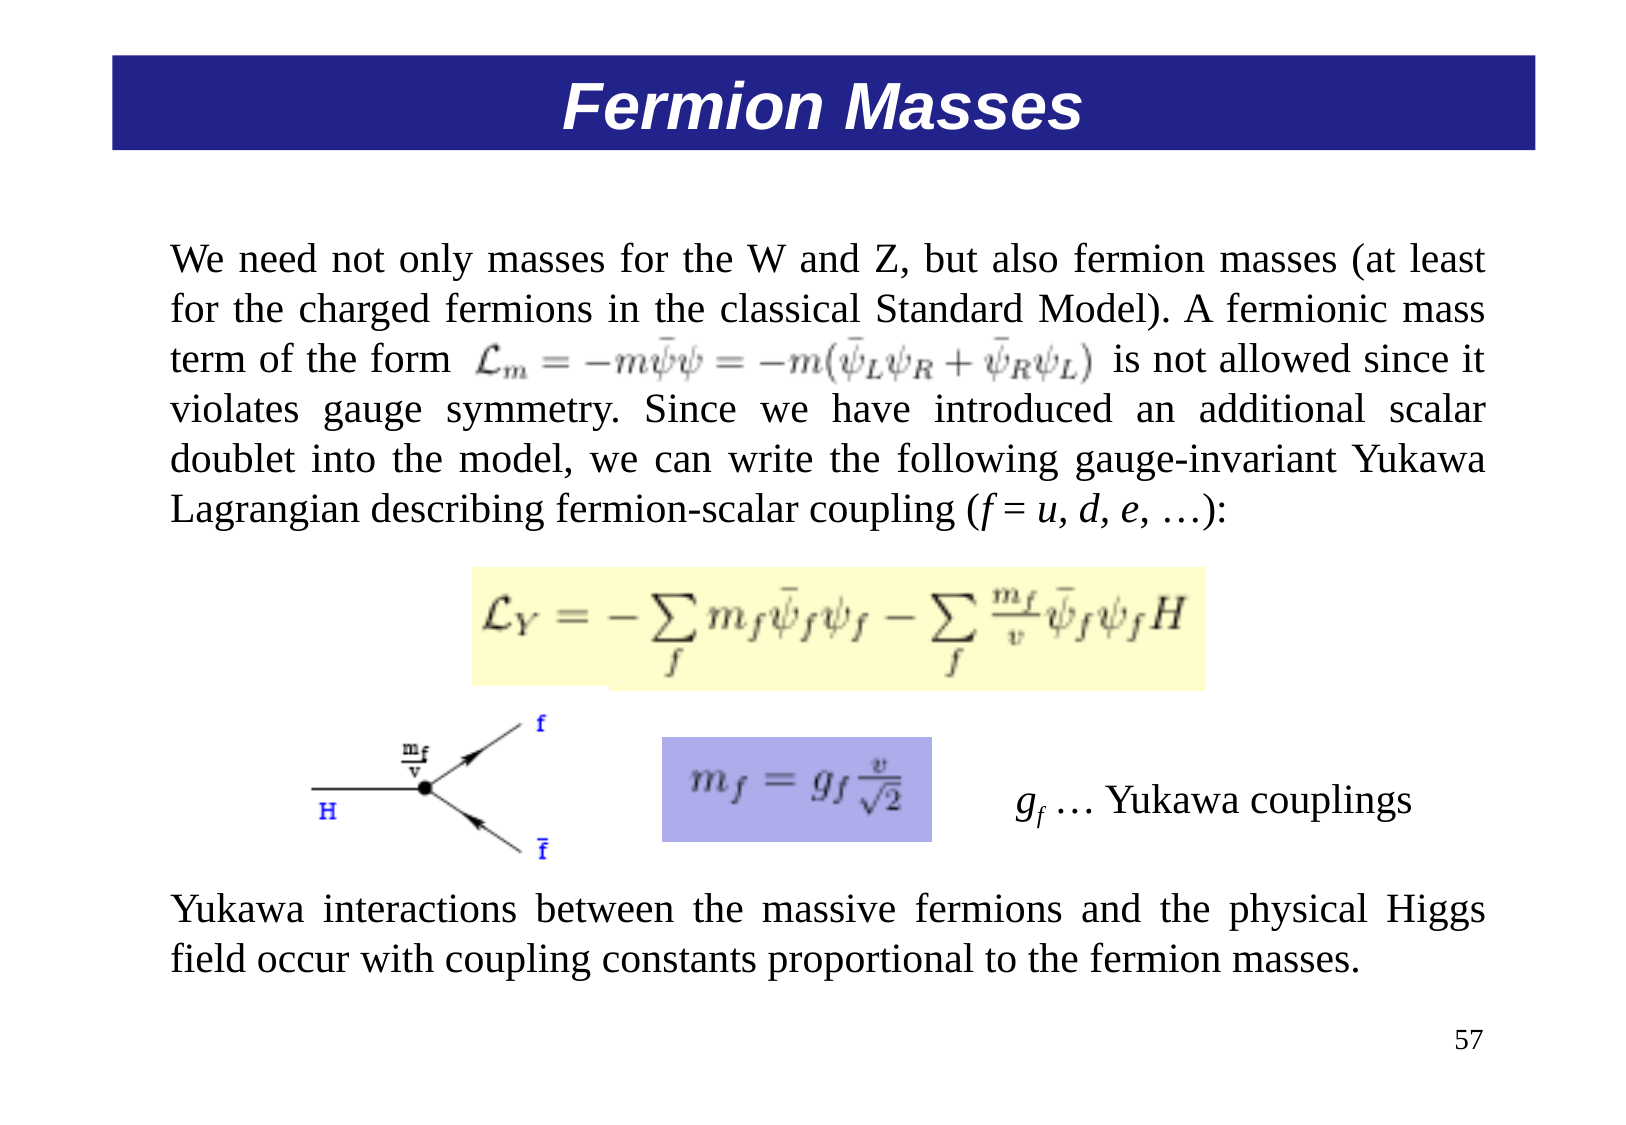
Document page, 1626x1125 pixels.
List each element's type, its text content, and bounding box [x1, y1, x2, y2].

slide_number 56 [1160, 1012, 1500, 1088]
picture [662, 737, 933, 842]
text_box Fermion Masses [112, 55, 1536, 151]
text_box gf … Yukawa couplings [1001, 764, 1428, 836]
text_box We need not only masses for the W and Z, but also fermion masses (at least for the charged fermions in the classical Standard Model). A fermionic mass term of the form is not allowed since it violates gauge symmetry. Since we have introduced an additional scalar doublet into the model, we can write the following gauge-invariant Yukawa Lagrangian describing fermion-scalar coupling (f = u, d, e, …): Yukawa interactions between the massive fermions and the physical Higgs field occur with coupling constants proportional to the fermion masses. [155, 222, 1503, 988]
picture [245, 566, 1207, 889]
picture [463, 327, 1111, 388]
